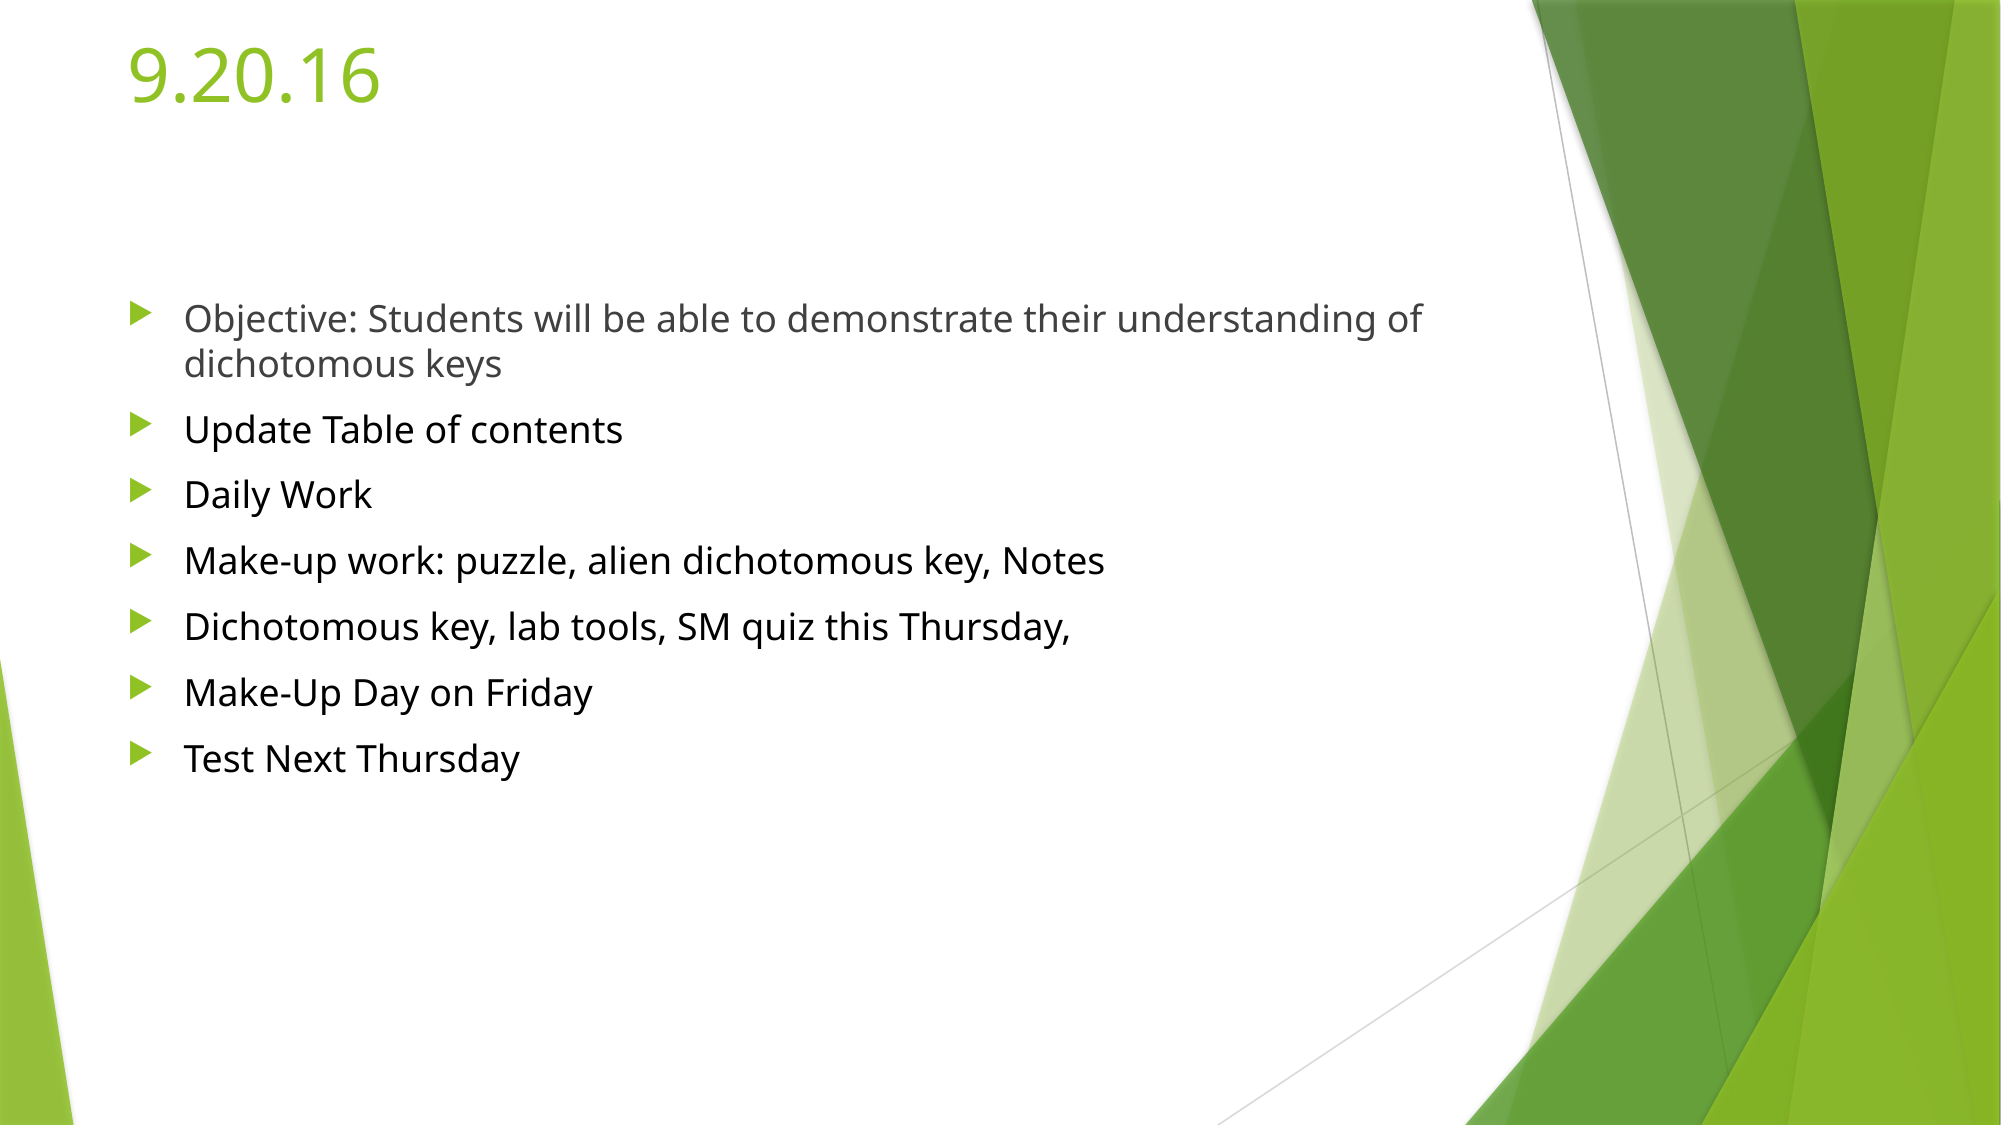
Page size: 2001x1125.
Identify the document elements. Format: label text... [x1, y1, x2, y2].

title 9.20.16 [112, 19, 1513, 267]
list Objective: Students will be able to demonstrate their understanding of dichotomous keys Update Table of contents Daily Work Make-up work: puzzle, alien dichotomous key, Notes Dichotomous key, lab tools, SM quiz this Thursday, Make-Up Day on Friday Test Next Thursday [112, 287, 1513, 881]
